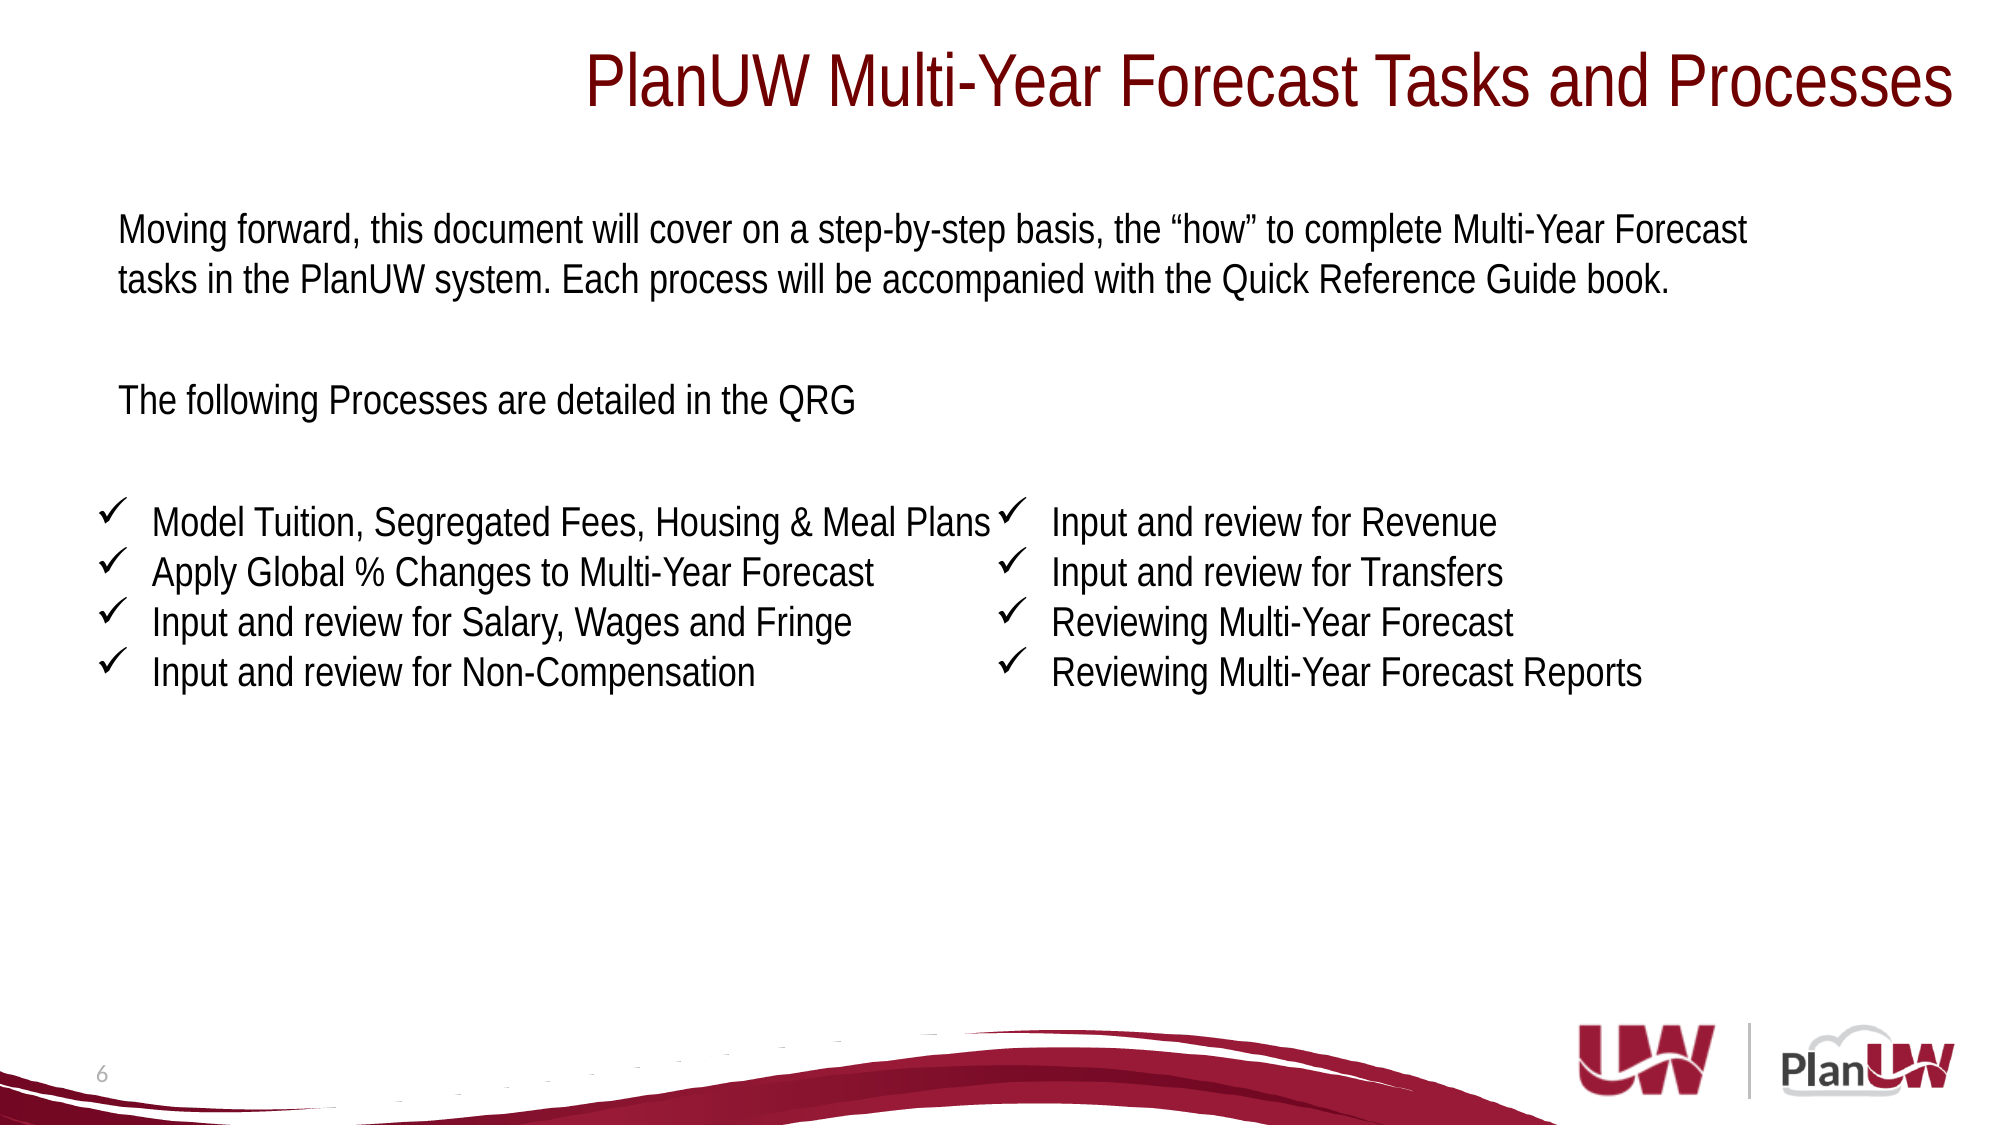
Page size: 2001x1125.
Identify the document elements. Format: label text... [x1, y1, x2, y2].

slide_number 6 [80, 1042, 165, 1103]
text_box The following Processes are detailed in the QRG [103, 366, 1826, 431]
text_box Model Tuition, Segregated Fees, Housing & Meal Plans Apply Global % Changes to Multi-Year Forecast Input and review for Salary, Wages and Fringe Input and review for Non-Compensation Input and review for Revenue Input and review for Transfers Reviewing Multi-Year Forecast Reviewing Multi-Year Forecast Reports [80, 487, 1910, 694]
text_box Moving forward, this document will cover on a step-by-step basis, the “how” to complete Multi-Year Forecast tasks in the PlanUW system. Each process will be accompanied with the Quick Reference Guide book. [103, 194, 1826, 310]
picture [1768, 1010, 1961, 1103]
picture [0, 988, 1723, 1125]
text_box PlanUW Multi-Year Forecast Tasks and Processes [471, 31, 1972, 122]
